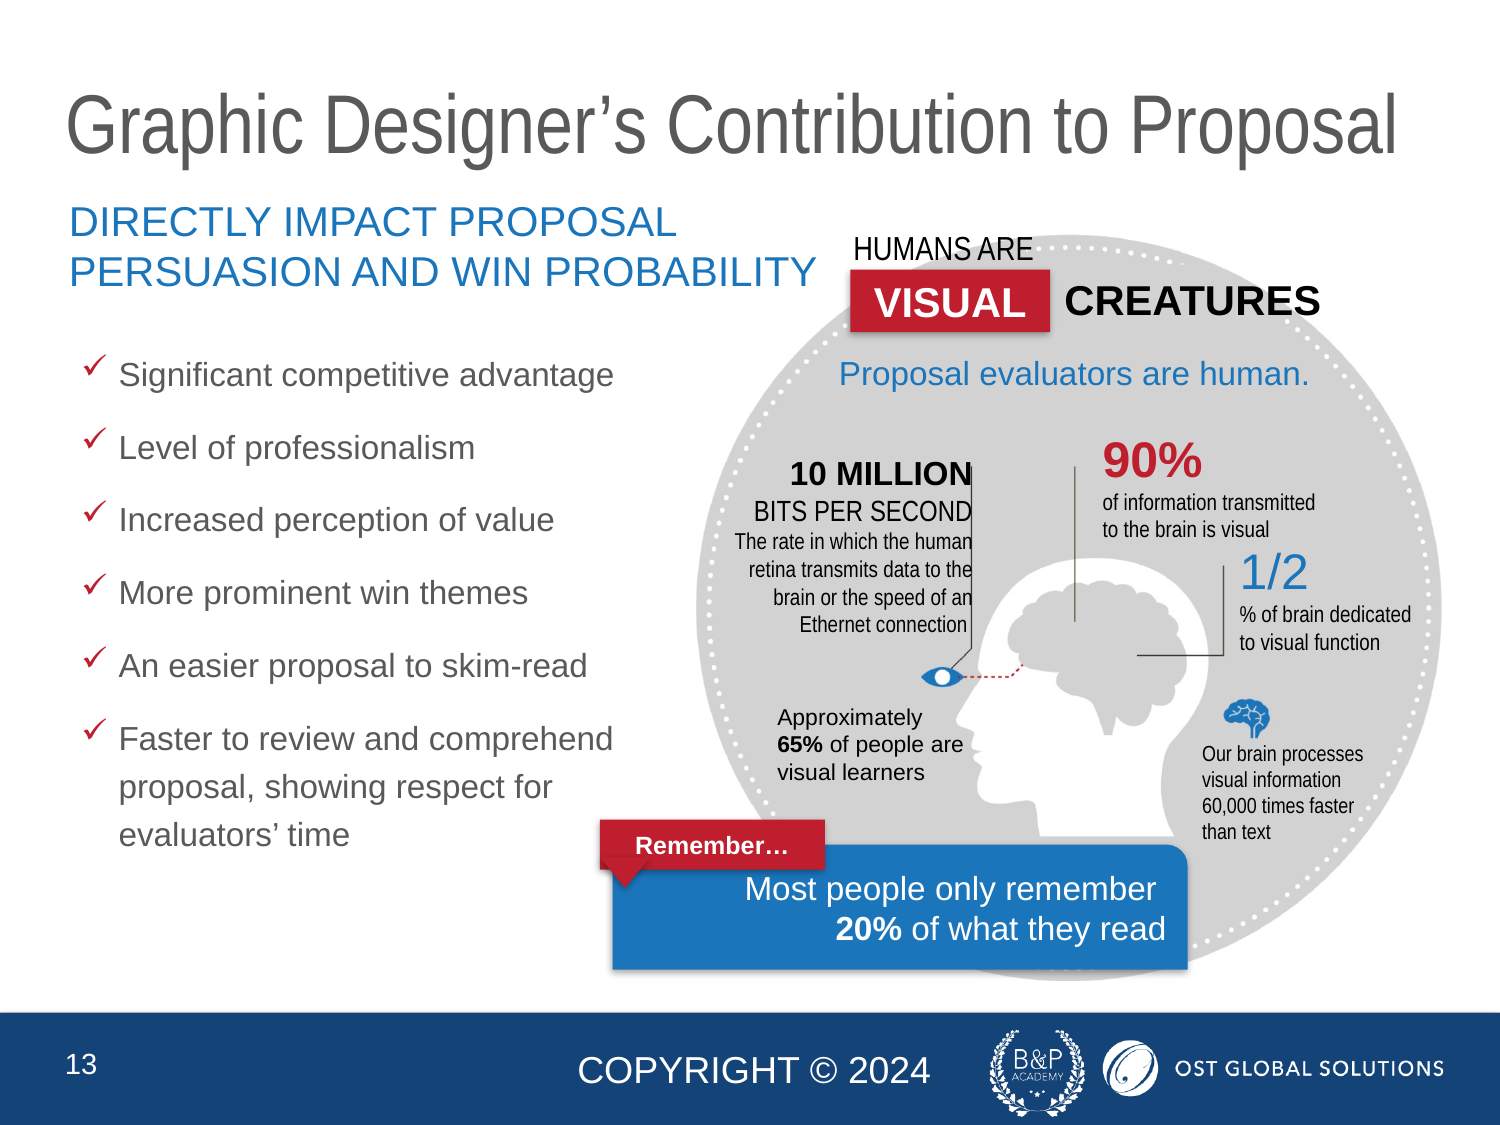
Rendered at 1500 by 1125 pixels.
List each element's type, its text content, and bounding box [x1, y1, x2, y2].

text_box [599, 199, 1490, 981]
subtitle directly impact proposal persuasion and win probability [53, 186, 888, 345]
picture [1100, 1038, 1447, 1100]
title Graphic Designer’s Contribution to Proposal [50, 62, 1420, 163]
list Significant competitive advantage Level of professionalism Increased perception of value More prominent win themes An easier proposal to skim-read Faster to review and comprehend proposal, showing respect for evaluators’ time [66, 345, 594, 975]
footer 13 [50, 1038, 525, 1099]
picture [987, 1025, 1087, 1121]
